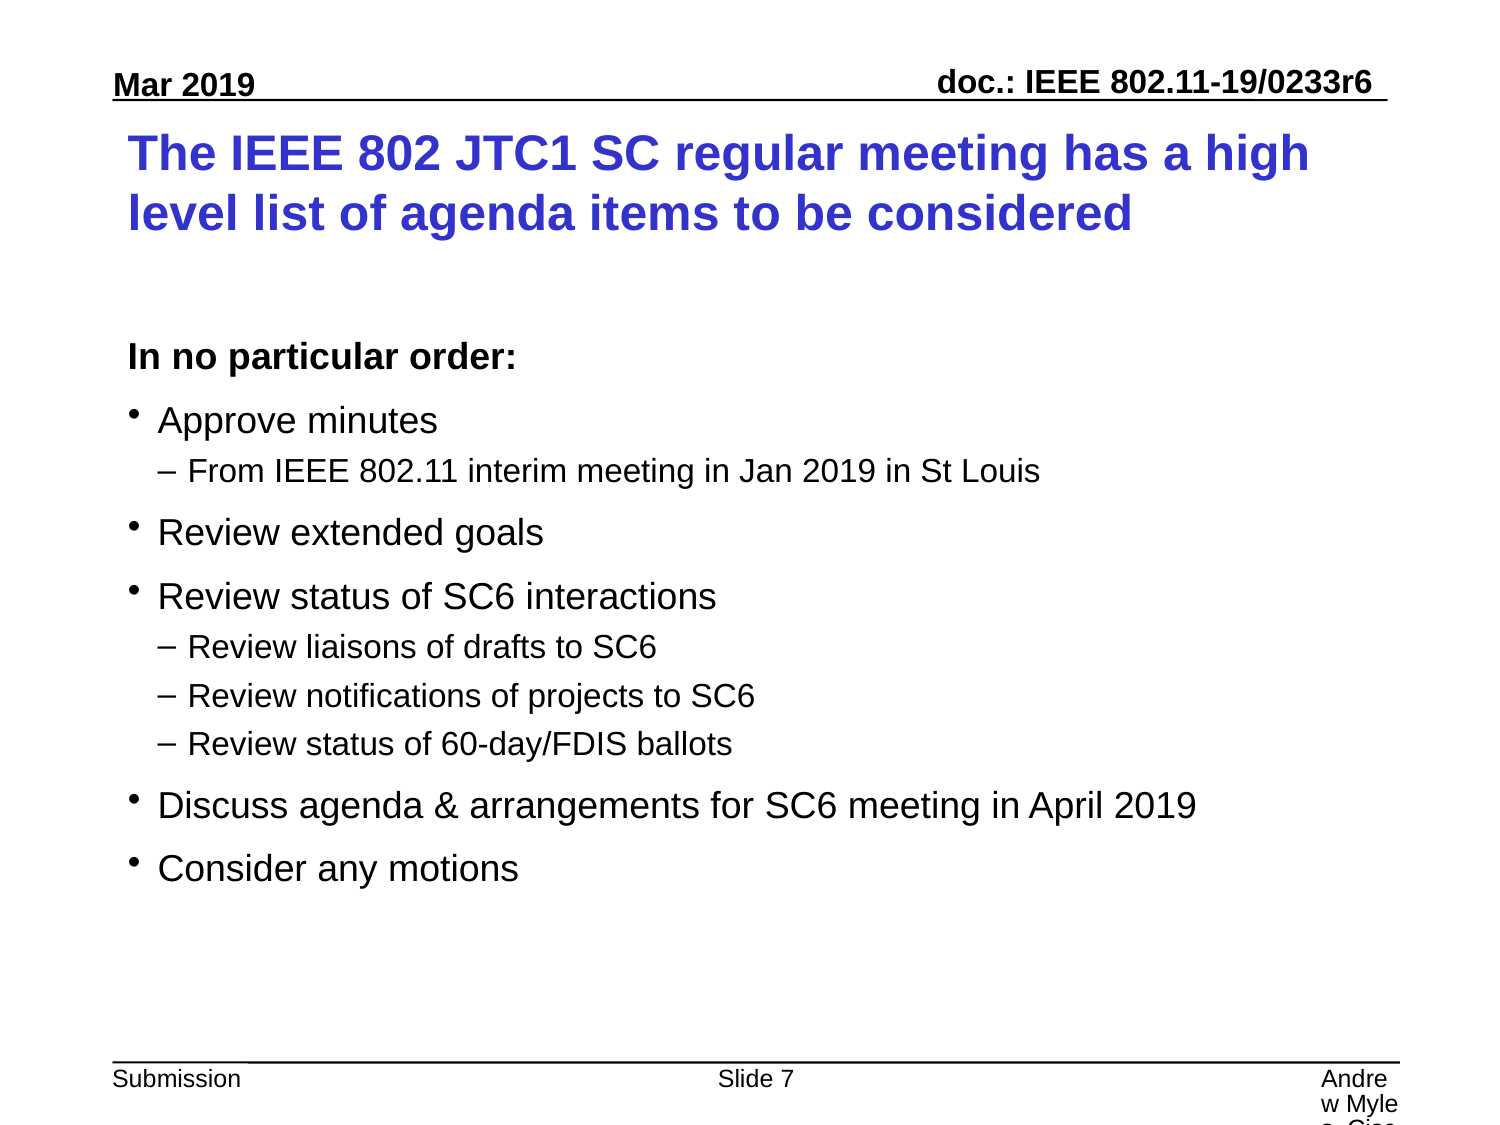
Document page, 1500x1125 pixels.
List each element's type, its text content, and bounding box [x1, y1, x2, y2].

footer Andrew Myles, Cisco [1320, 1061, 1402, 1093]
slide_number Slide 7 [709, 1061, 803, 1093]
list In no particular order: Approve minutes From IEEE 802.11 interim meeting in Jan 2019 in St Louis Review extended goals Review status of SC6 interactions Review liaisons of drafts to SC6 Review notifications of projects to SC6 Review status of 60-day/FDIS ballots Discuss agenda & arrangements for SC6 meeting in April 2019 Consider any motions [112, 324, 1388, 1000]
title The IEEE 802 JTC1 SC regular meeting has a high level list of agenda items to be considered [112, 112, 1388, 288]
